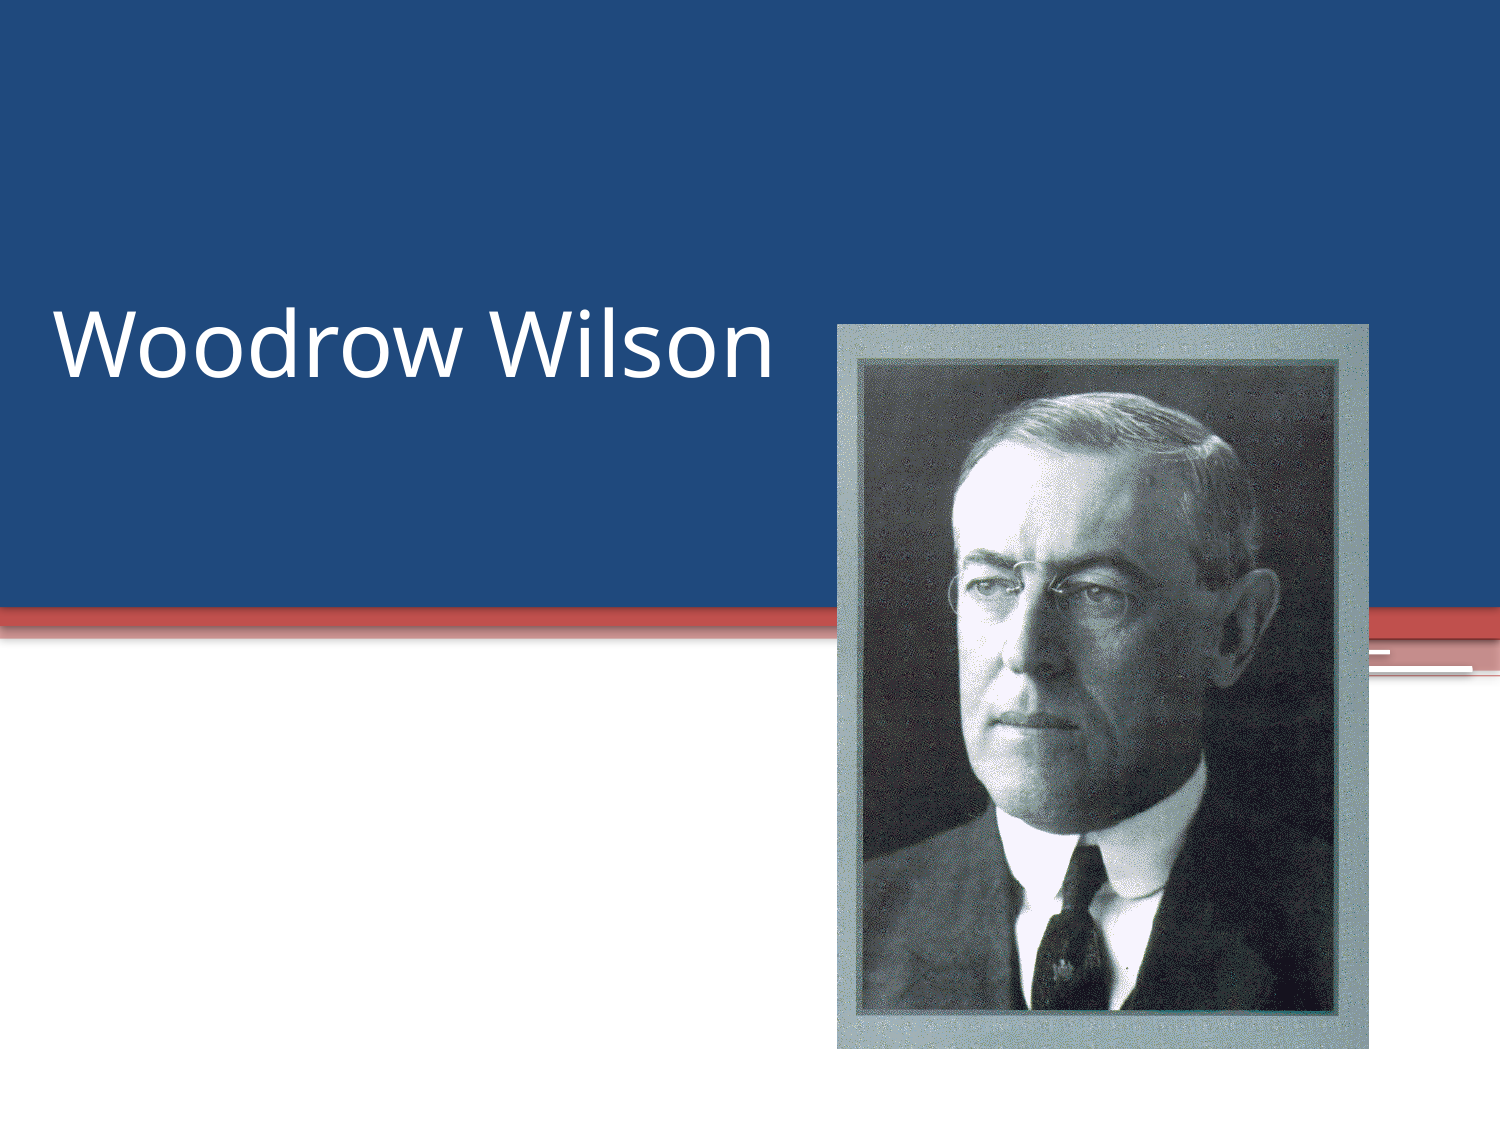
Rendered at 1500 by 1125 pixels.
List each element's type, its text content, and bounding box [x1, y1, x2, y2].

title Woodrow Wilson [37, 162, 1425, 404]
picture [837, 324, 1370, 1049]
